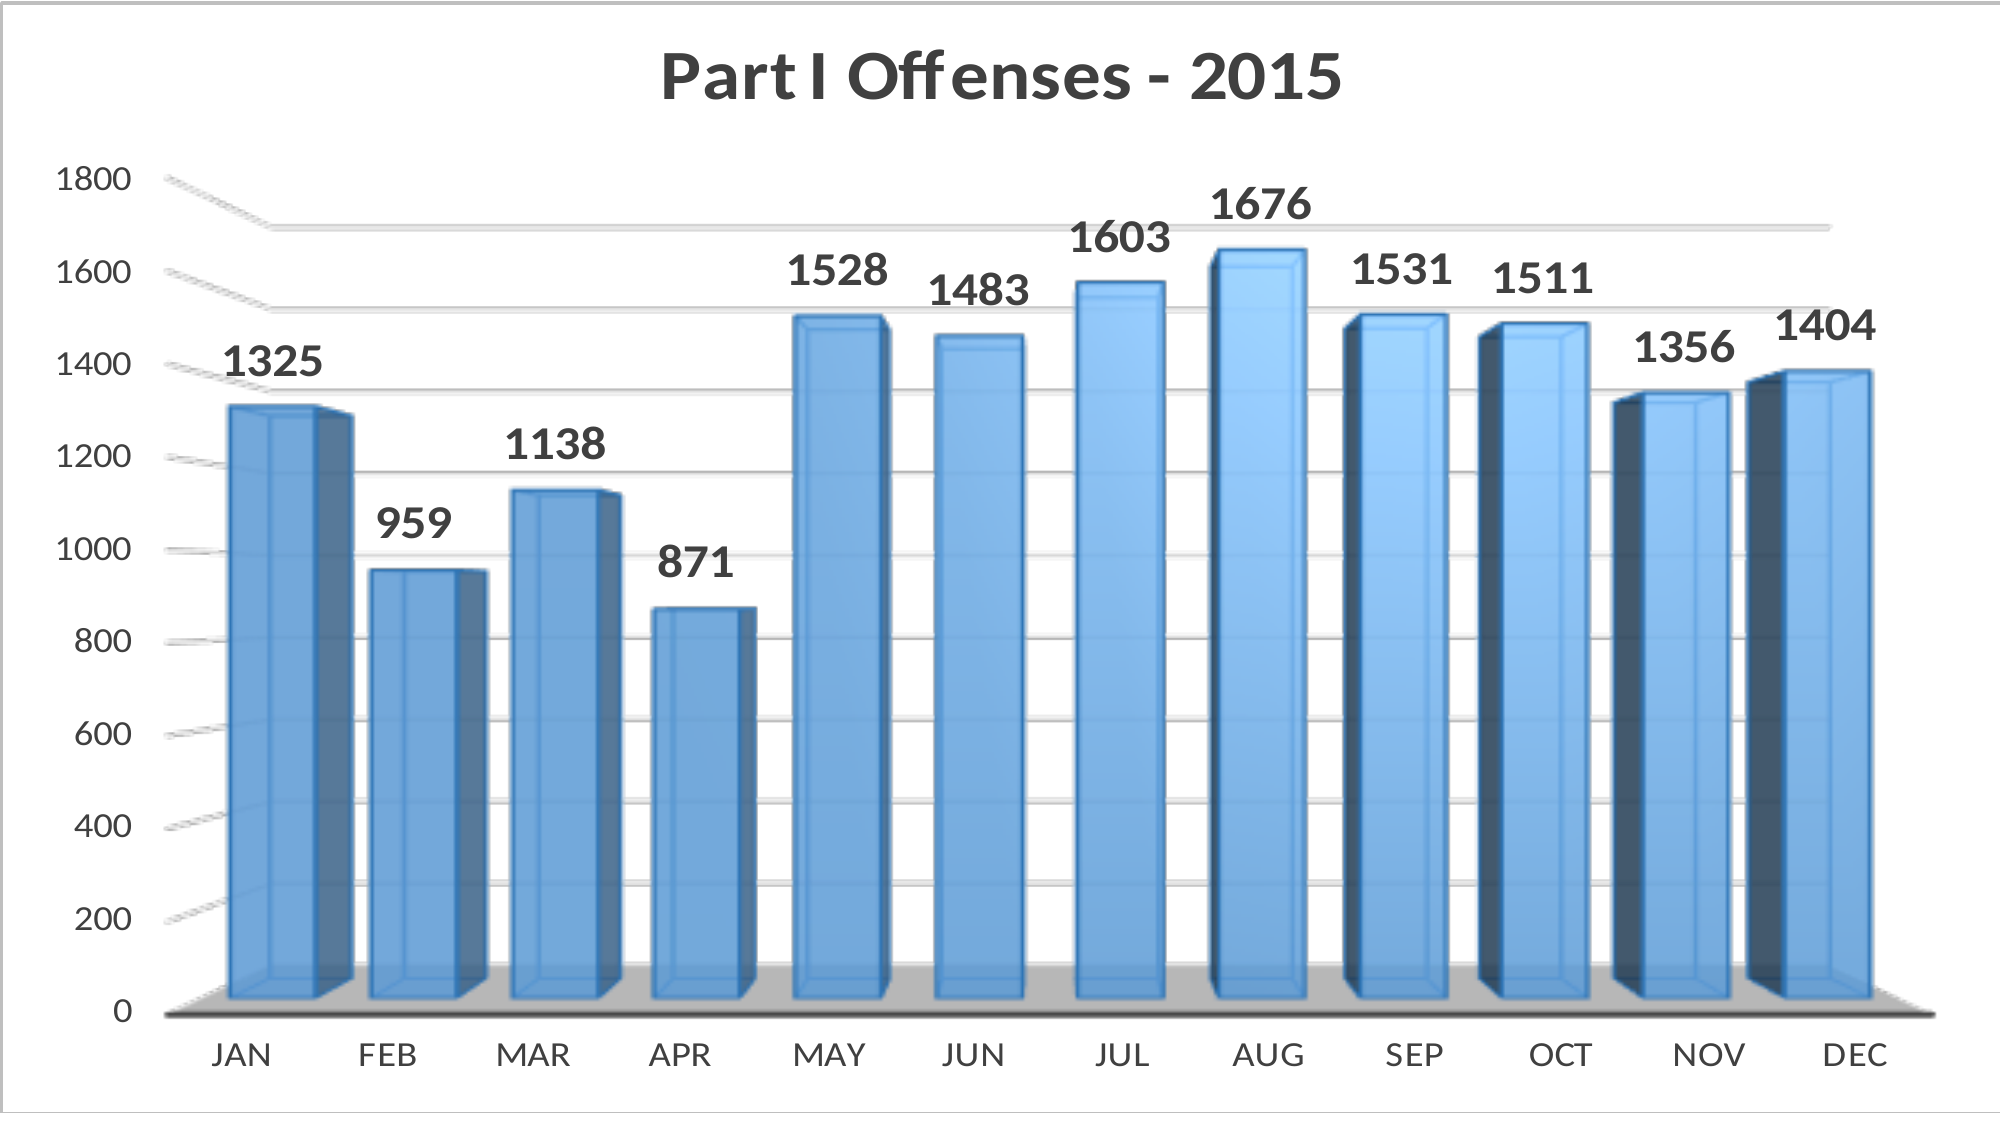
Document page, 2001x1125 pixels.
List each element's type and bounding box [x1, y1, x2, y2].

text_box [0, 1, 2000, 1113]
